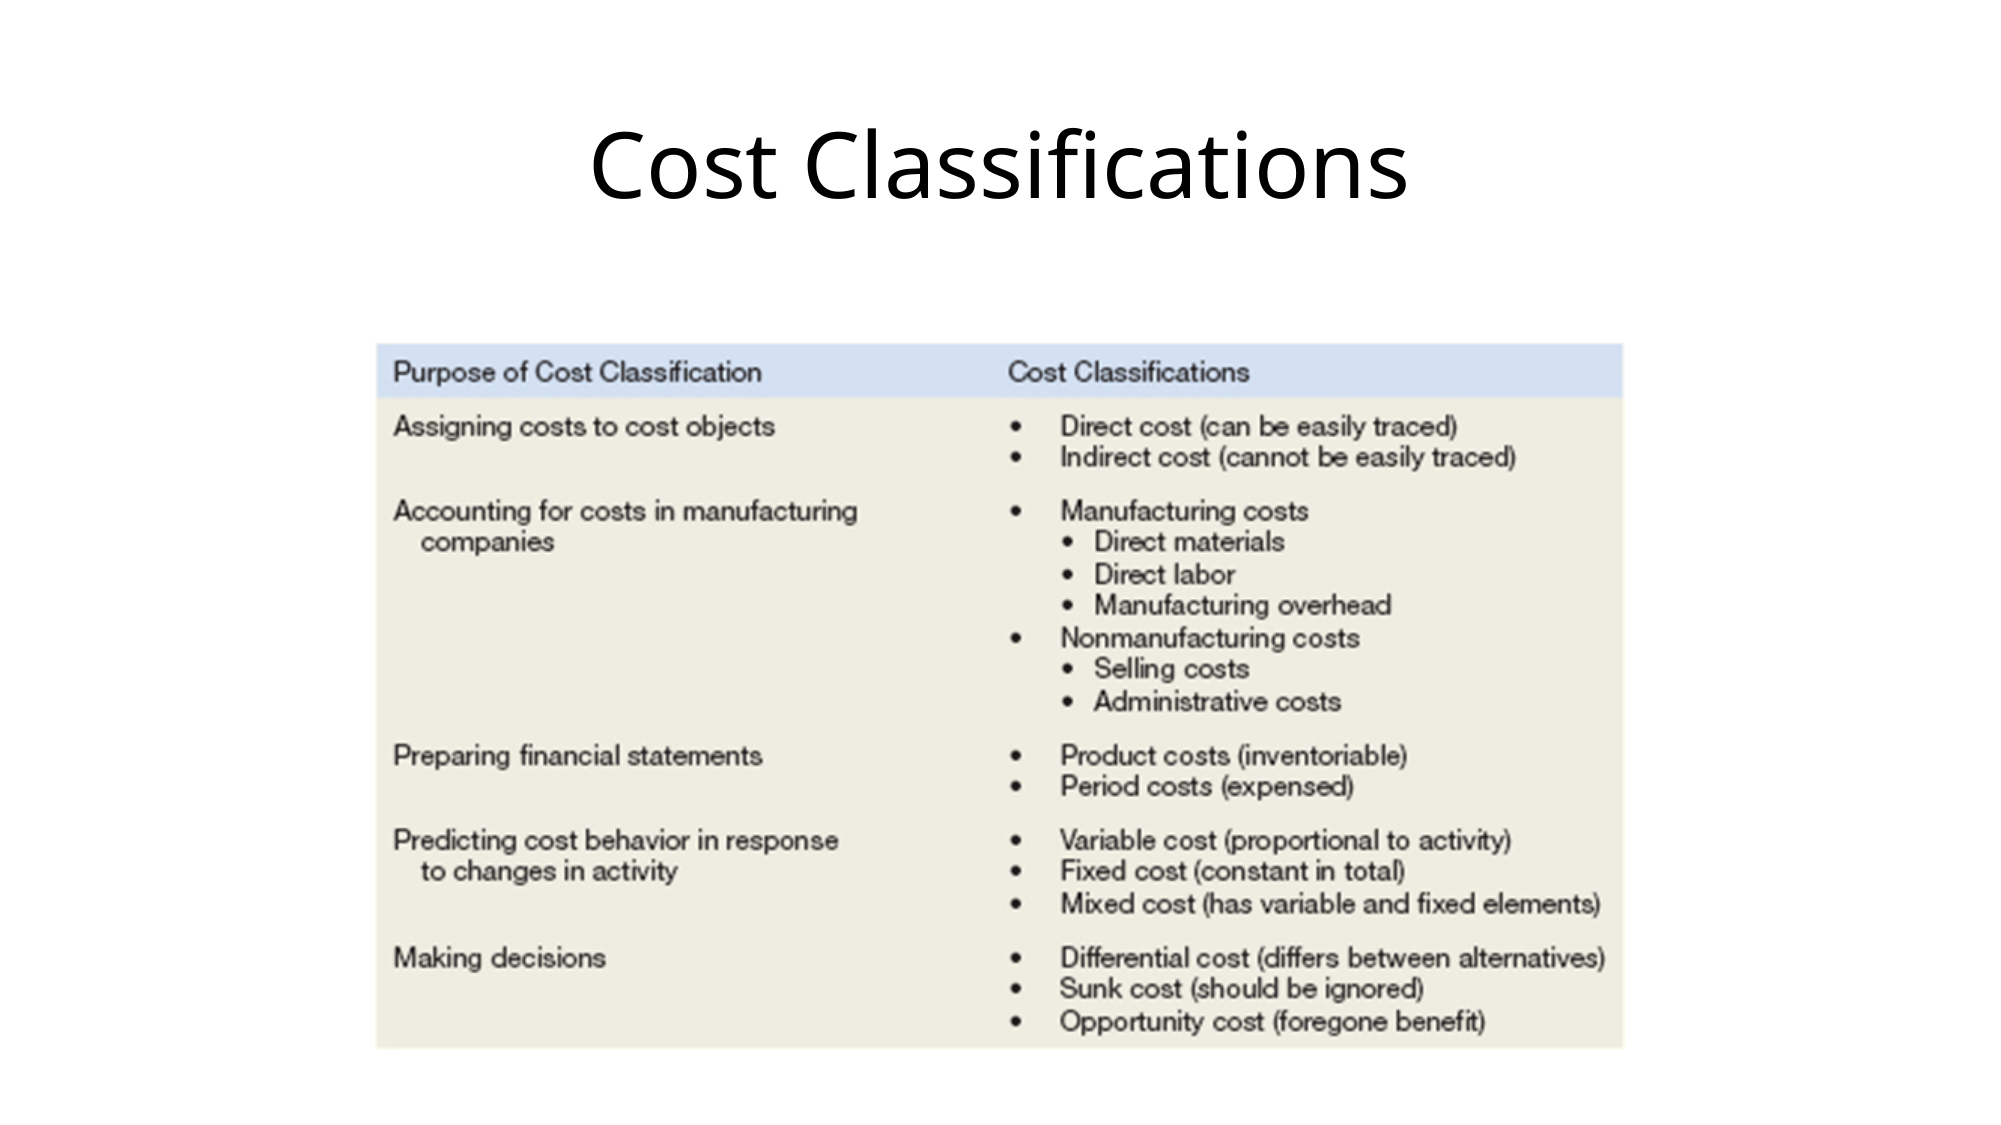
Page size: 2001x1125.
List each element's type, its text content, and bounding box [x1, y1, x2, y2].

title Cost Classifications [137, 59, 1863, 278]
picture [375, 342, 1625, 1050]
